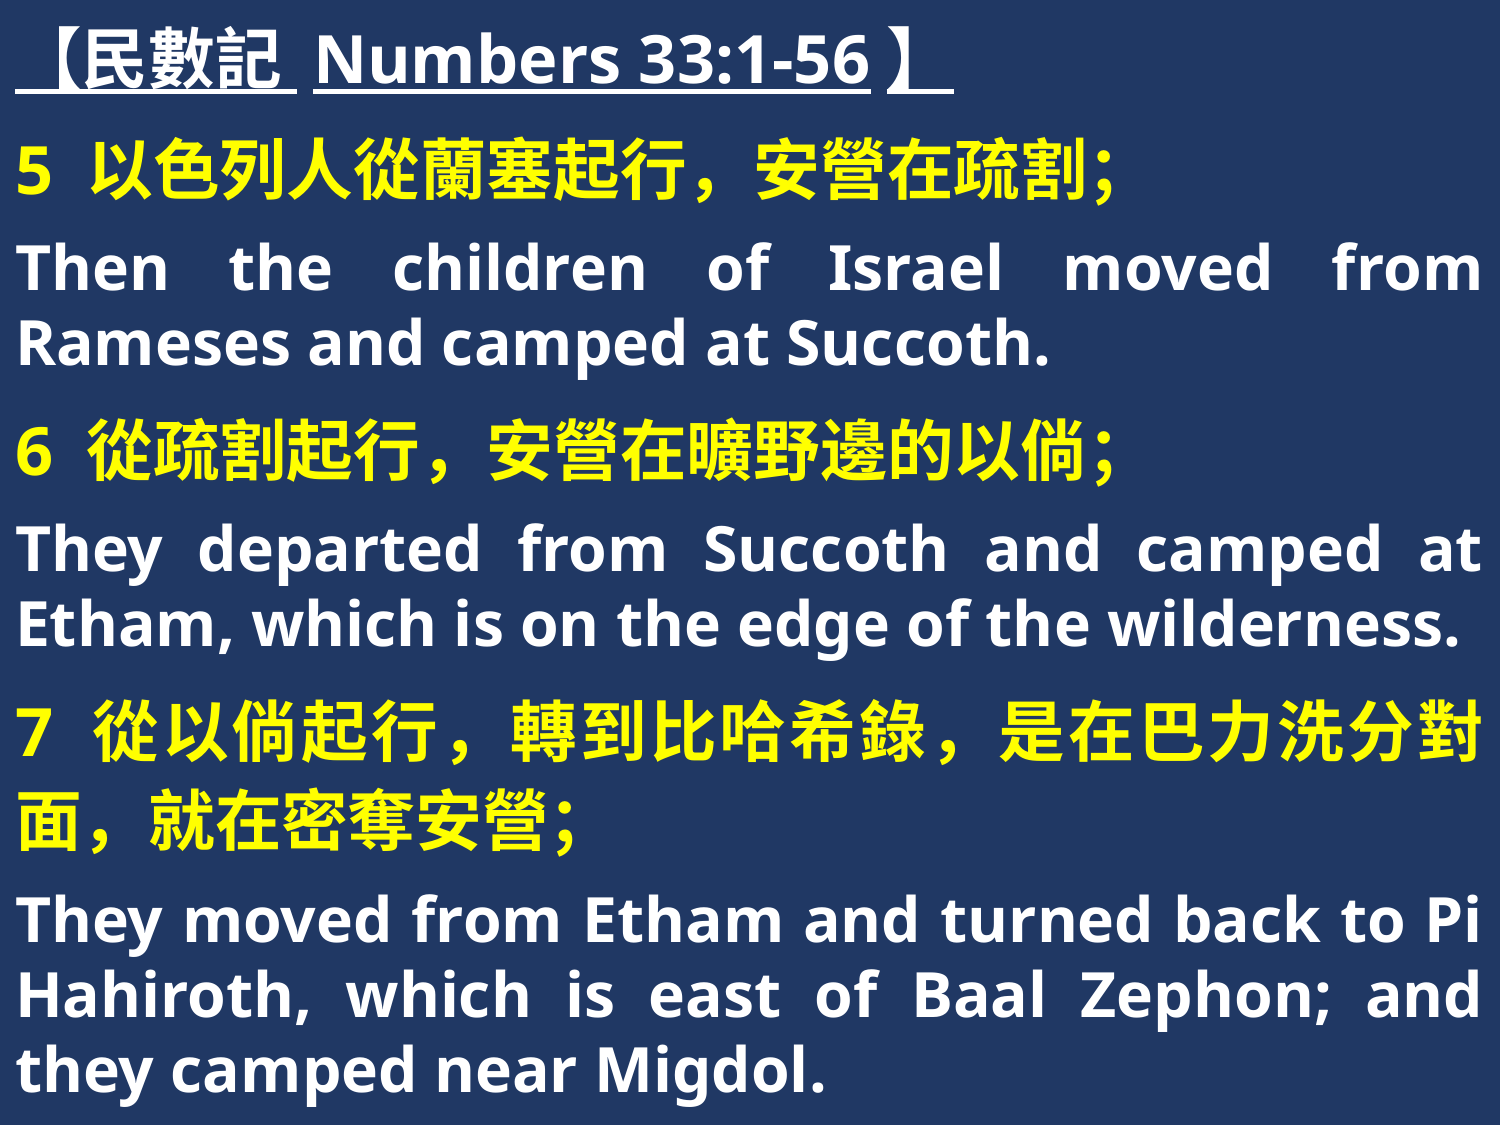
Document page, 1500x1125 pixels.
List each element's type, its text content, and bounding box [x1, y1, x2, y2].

list 【民數記 Numbers 33:1-56】 5 以色列人從蘭塞起行，安營在疏割； Then the children of Israel moved from Rameses and camped at Succoth. 6 從疏割起行，安營在曠野邊的以倘； They departed from Succoth and camped at Etham, which is on the edge of the wilderness. 7 從以倘起行，轉到比哈希錄，是在巴力洗分對面，就在密奪安營； They moved from Etham and turned back to Pi Hahiroth, which is east of Baal Zephon; and they camped near Migdol. [0, 0, 1500, 1125]
